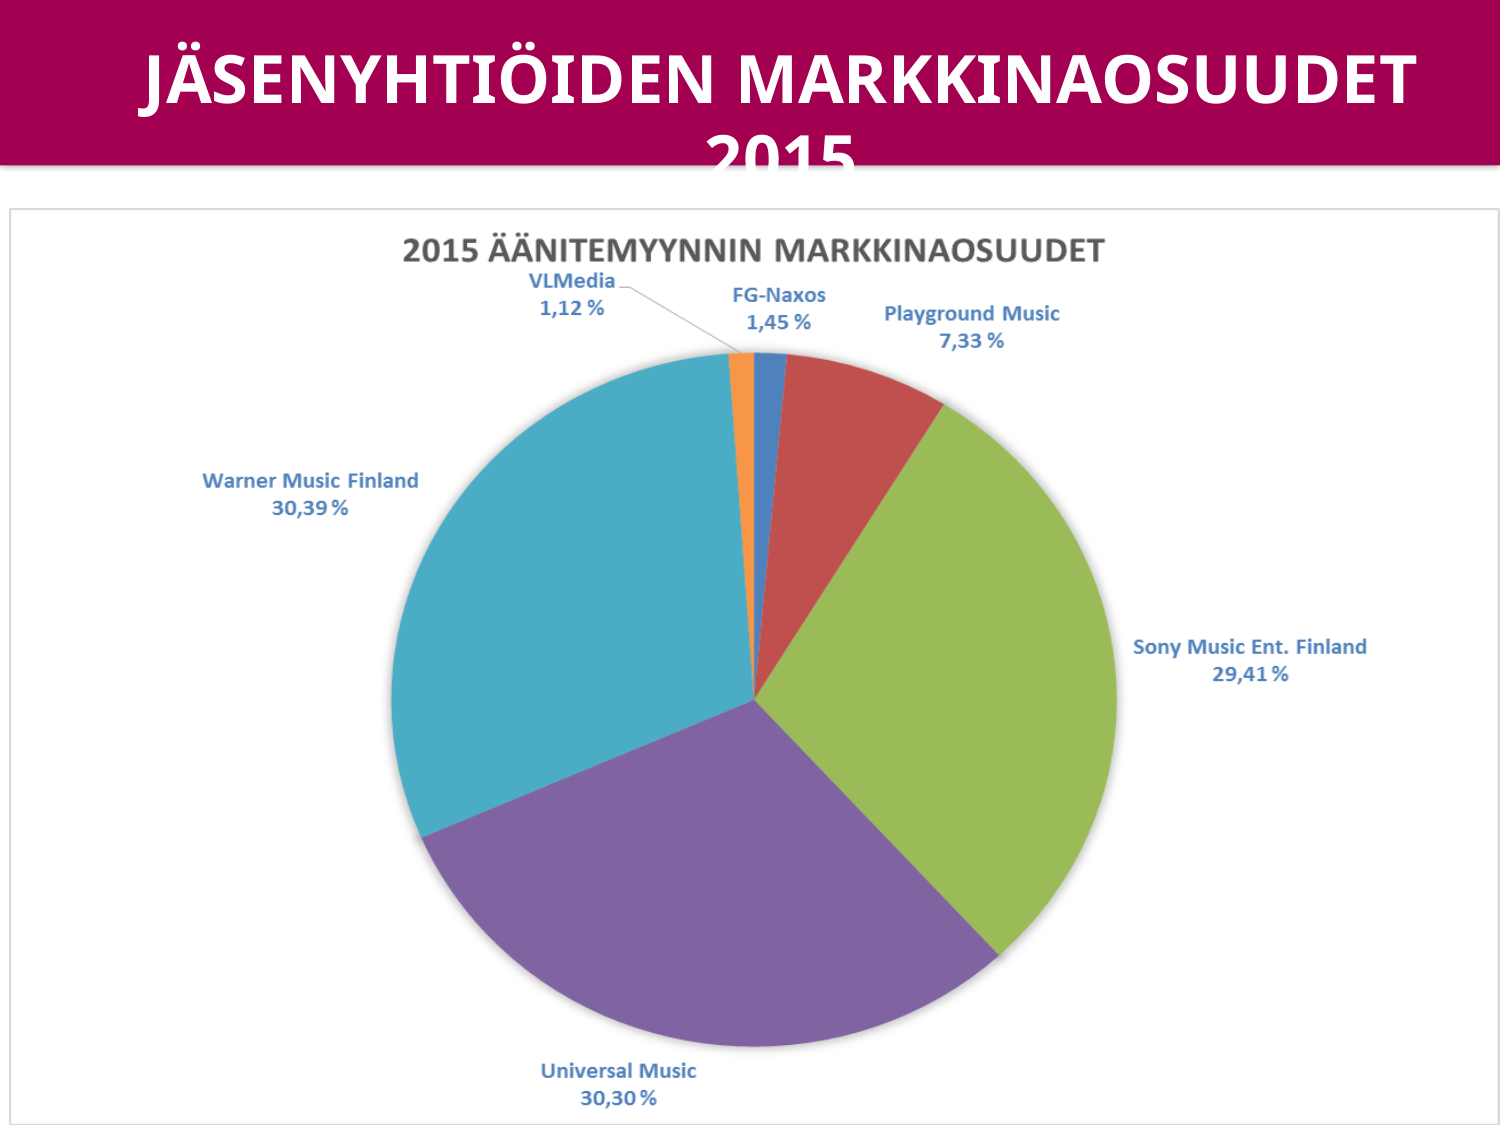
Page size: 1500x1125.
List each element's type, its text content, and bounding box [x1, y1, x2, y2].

picture [9, 208, 1500, 1125]
text_box [0, 0, 1500, 166]
text_box JÄSENYHTIÖIDEN MARKKINAOSUUDET 2015 [60, 29, 1500, 204]
